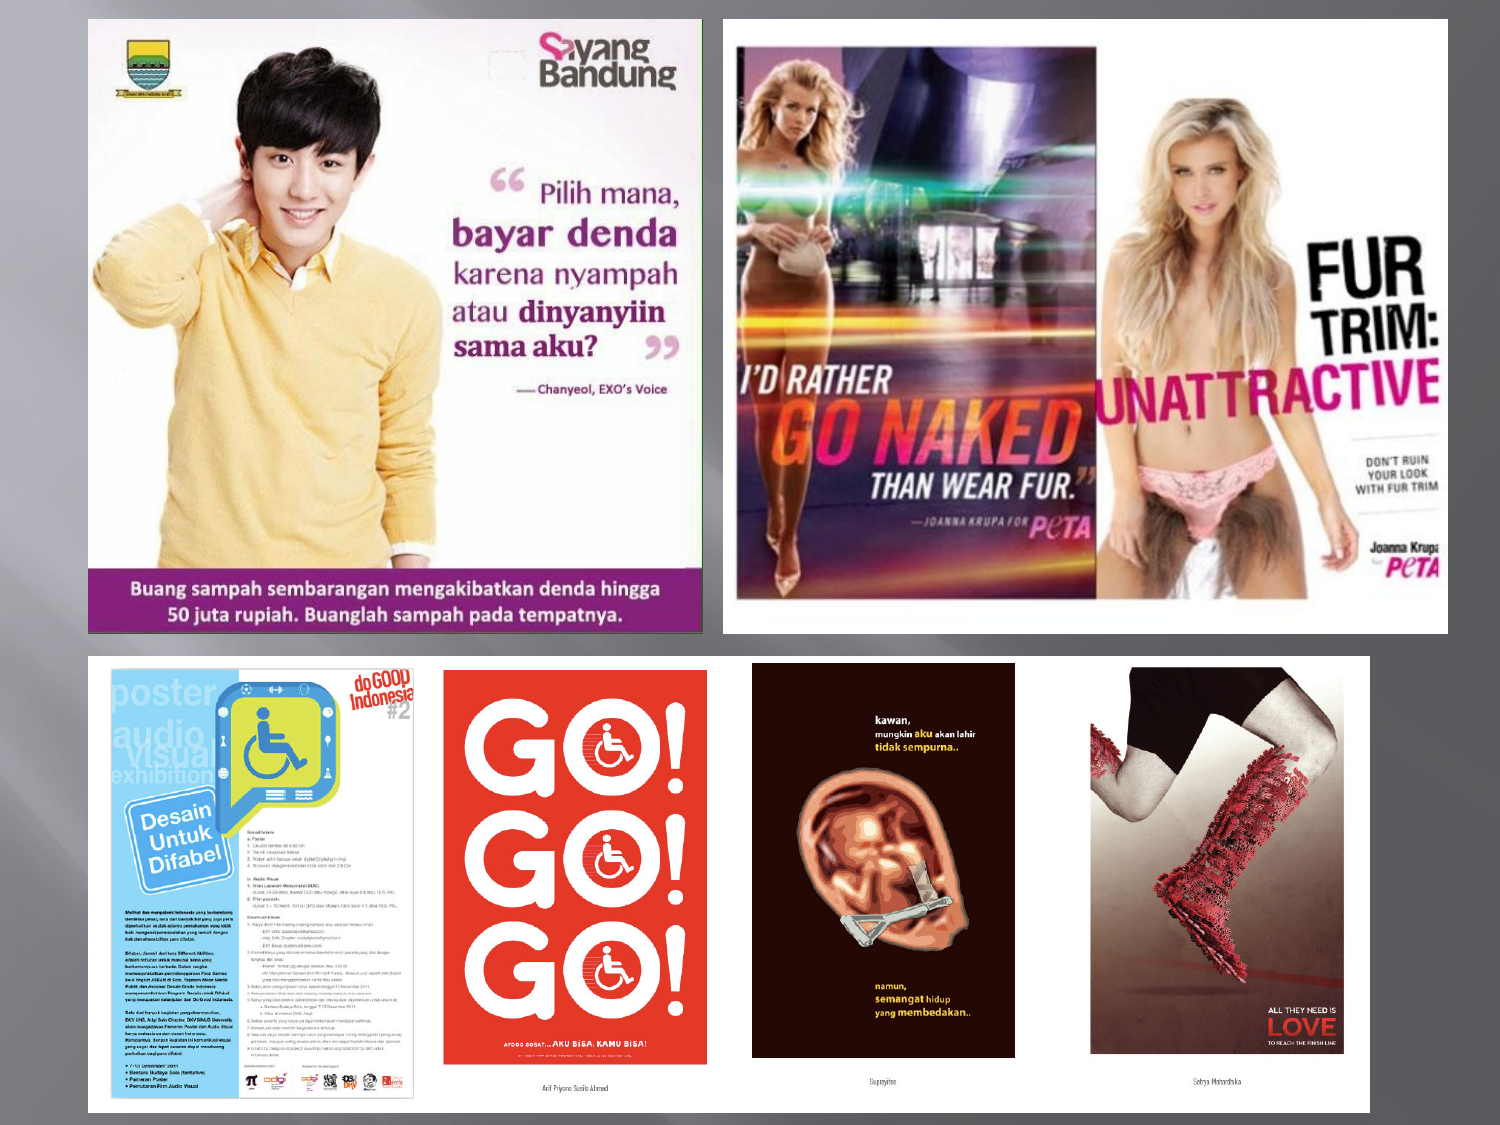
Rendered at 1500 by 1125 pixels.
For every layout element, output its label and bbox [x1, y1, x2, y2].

picture [723, 18, 1448, 634]
picture [88, 656, 1370, 1114]
picture [88, 18, 703, 634]
